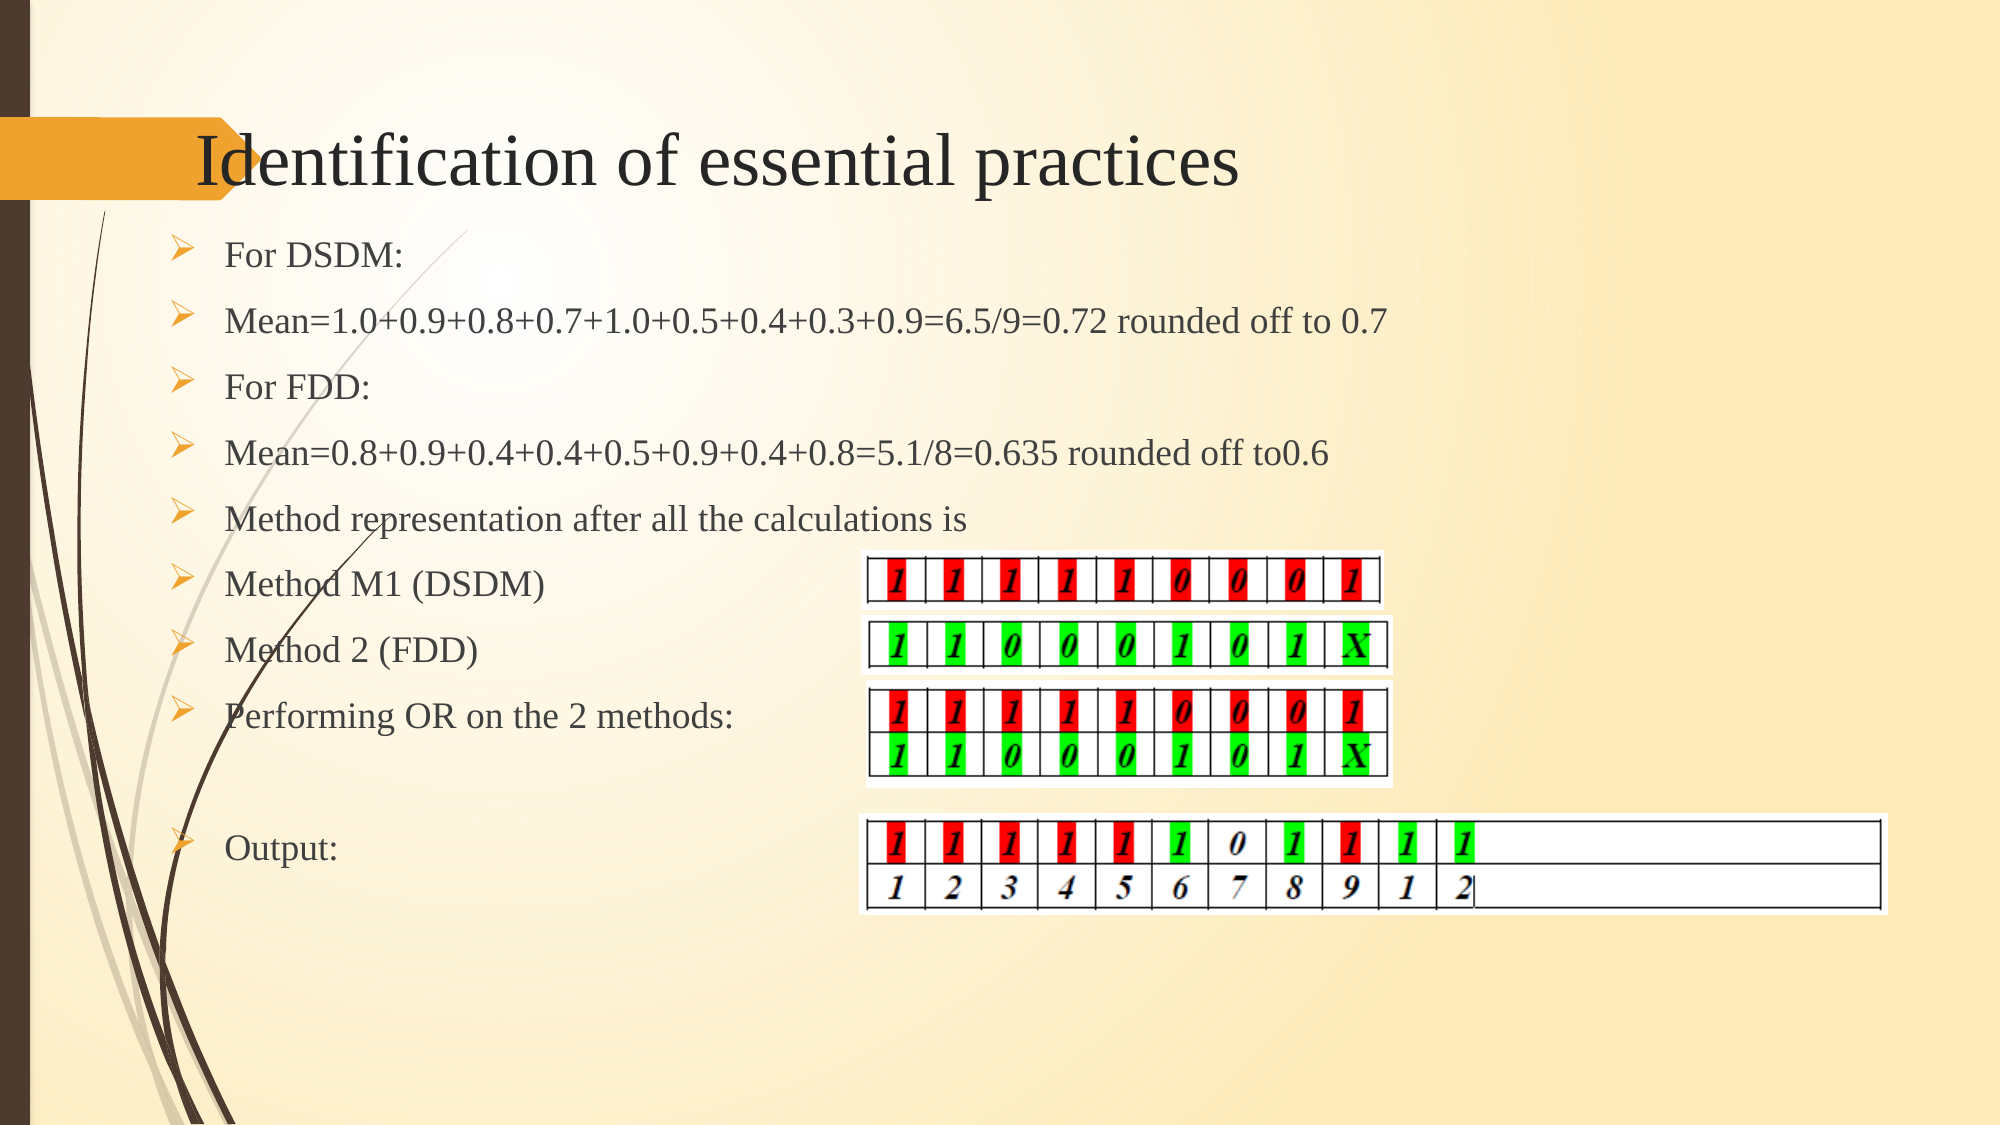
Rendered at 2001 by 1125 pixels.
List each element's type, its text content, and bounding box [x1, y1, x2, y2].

picture [865, 679, 1393, 789]
list For DSDM: Mean=1.0+0.9+0.8+0.7+1.0+0.5+0.4+0.3+0.9=6.5/9=0.72 rounded off to 0.7 For FDD: Mean=0.8+0.9+0.4+0.4+0.5+0.9+0.4+0.8=5.1/8=0.635 rounded off to0.6 Method representation after all the calculations is Method M1 (DSDM) Method 2 (FDD) Performing OR on the 2 methods: Output: [153, 222, 1888, 1079]
picture [858, 813, 1888, 916]
picture [861, 614, 1393, 675]
picture [861, 549, 1384, 610]
title Identification of essential practices [180, 102, 1888, 222]
